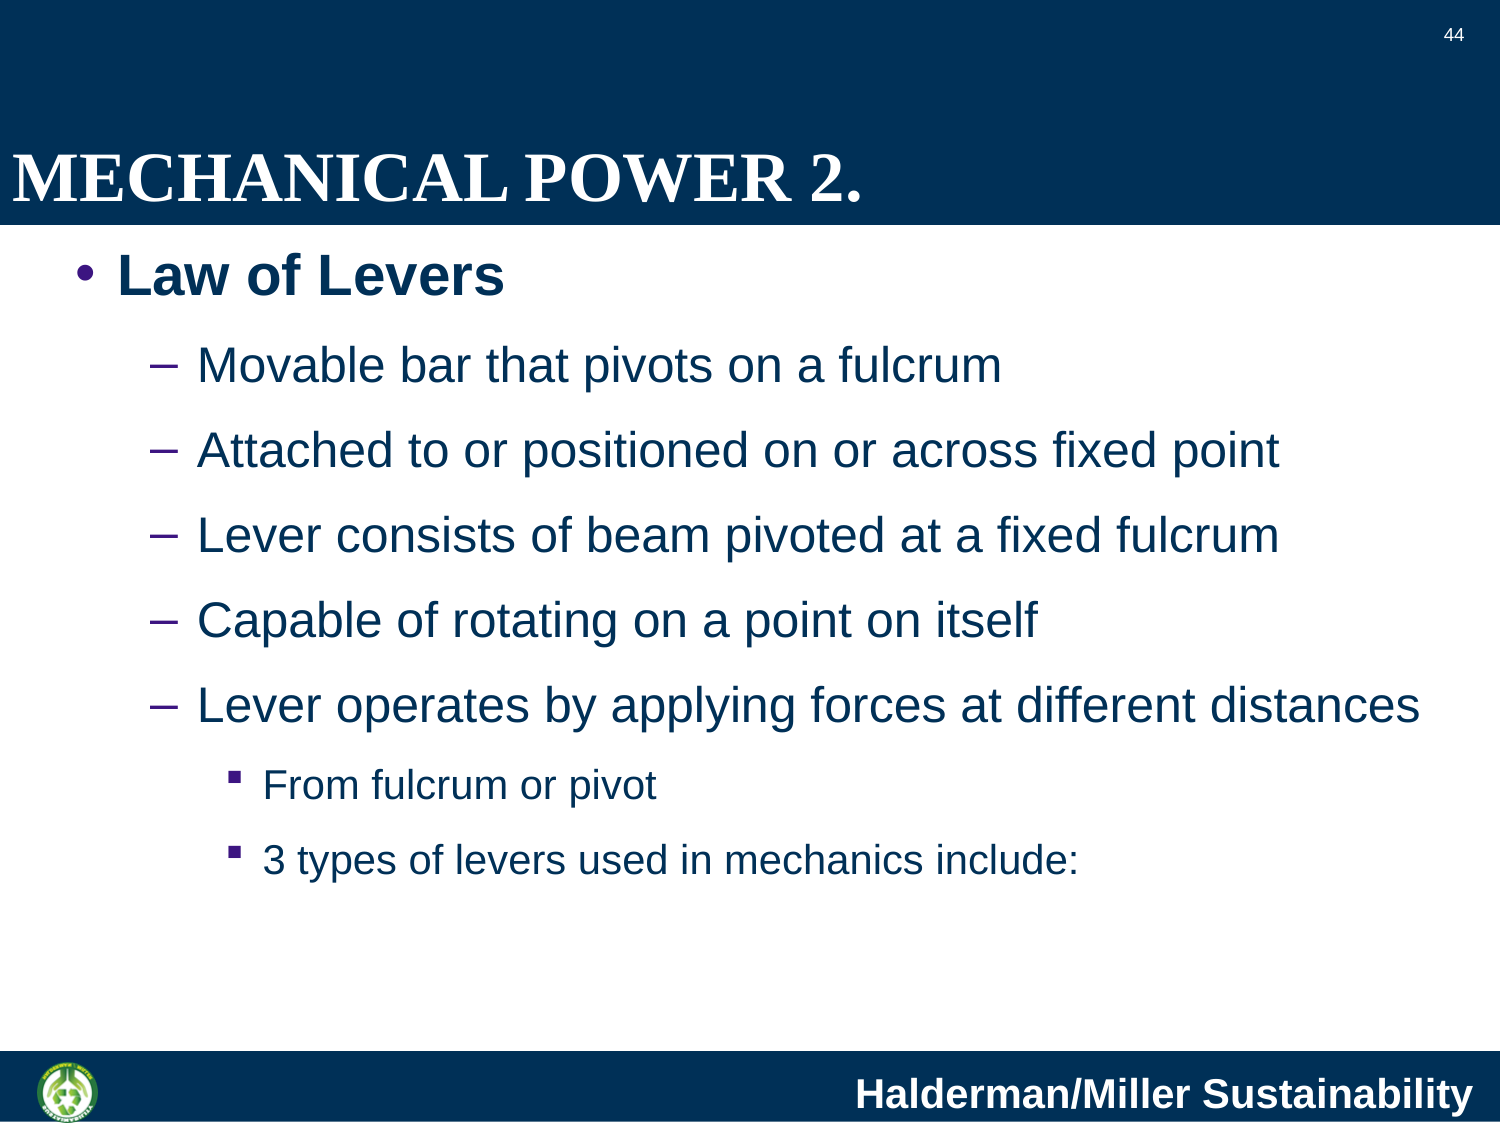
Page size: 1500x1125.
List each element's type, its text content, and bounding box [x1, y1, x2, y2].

slide_number 44 [1389, 18, 1480, 49]
picture [37, 1062, 98, 1123]
title MECHANICAL POWER 2. [12, 35, 1363, 216]
list Law of Levers Movable bar that pivots on a fulcrum Attached to or positioned on or across fixed point Lever consists of beam pivoted at a fixed fulcrum Capable of rotating on a point on itself Lever operates by applying forces at different distances From fulcrum or pivot 3 types of levers used in mechanics include: [75, 237, 1425, 980]
